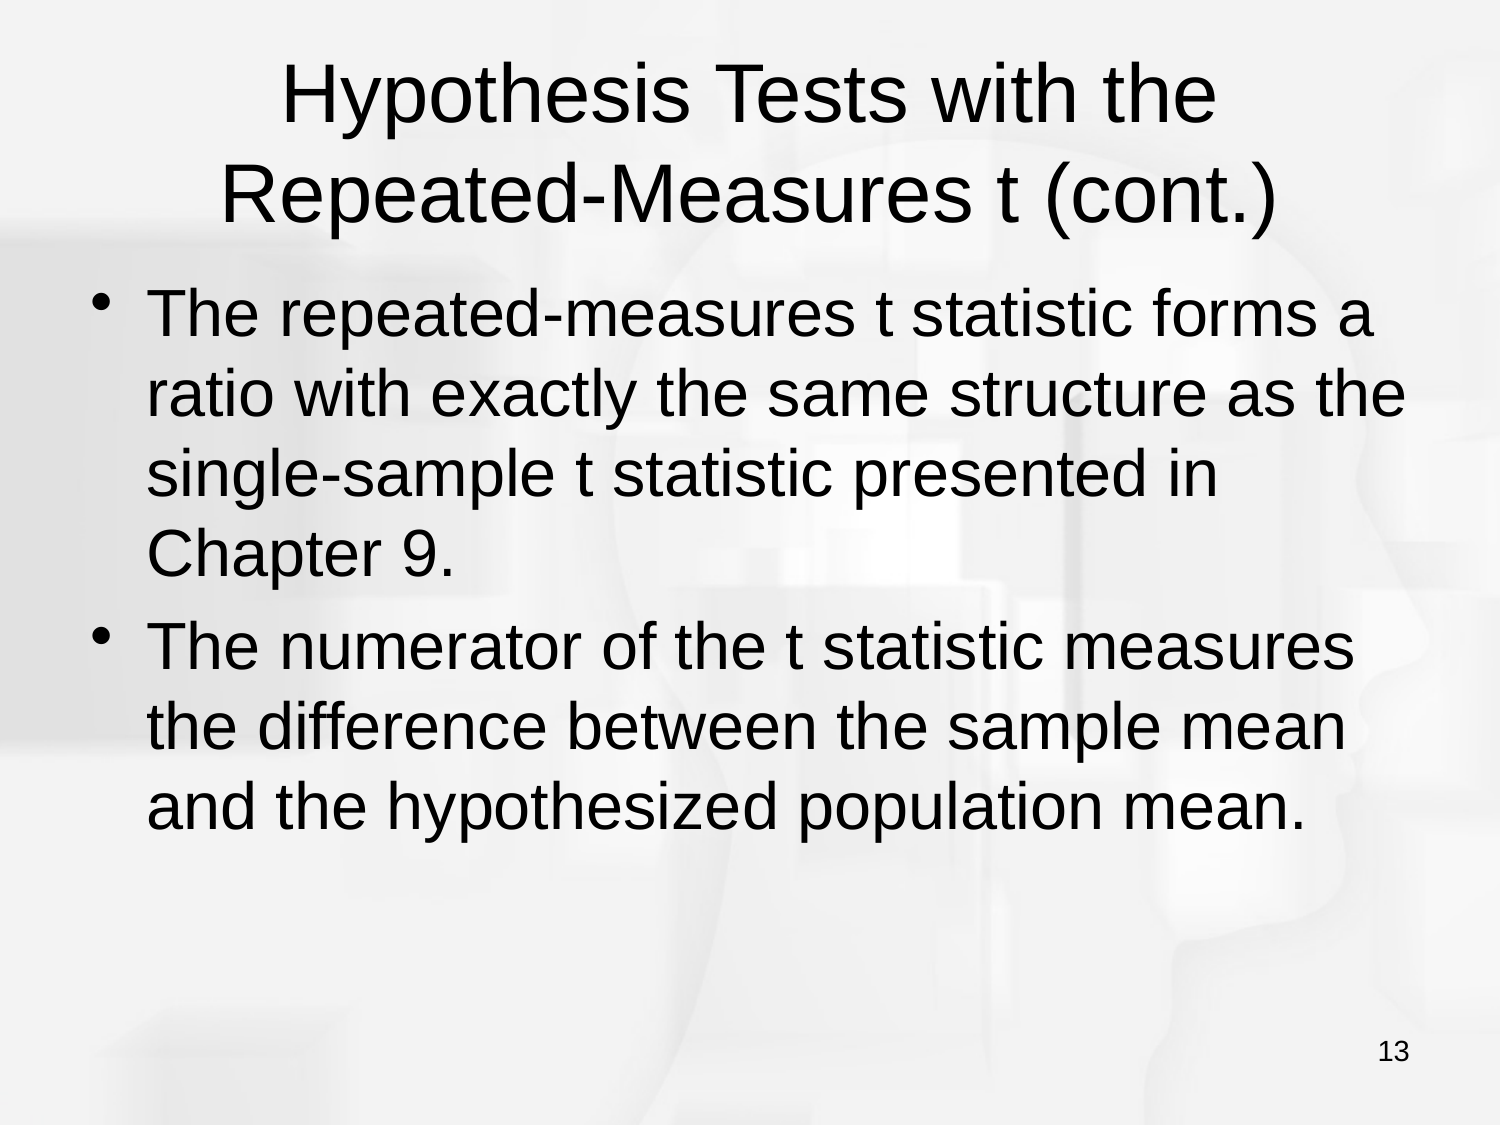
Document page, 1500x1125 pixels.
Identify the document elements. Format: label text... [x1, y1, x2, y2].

list The repeated-measures t statistic forms a ratio with exactly the same structure as the single-sample t statistic presented in Chapter 9. The numerator of the t statistic measures the difference between the sample mean and the hypothesized population mean. [74, 262, 1426, 1006]
picture [0, 0, 1500, 1125]
slide_number 13 [1074, 1024, 1426, 1103]
title Hypothesis Tests with the Repeated-Measures t (cont.) [74, 44, 1426, 233]
